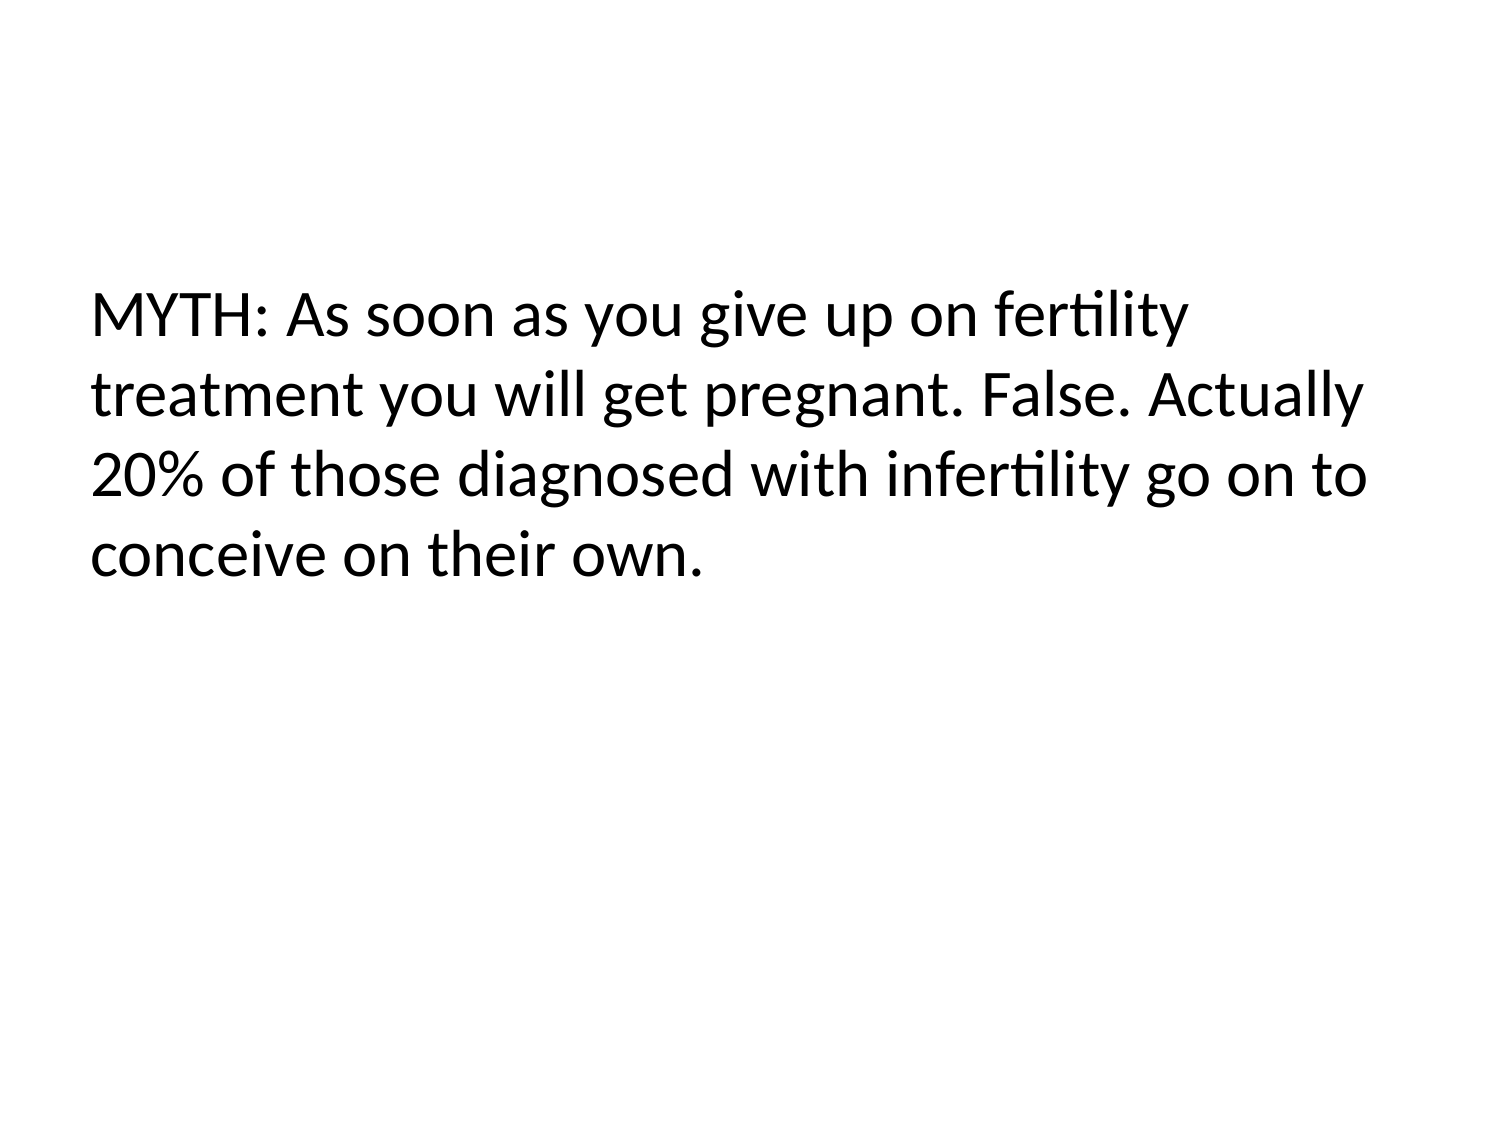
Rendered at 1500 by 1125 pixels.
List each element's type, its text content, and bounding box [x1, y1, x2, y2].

list MYTH: As soon as you give up on fertility treatment you will get pregnant. False. Actually 20% of those diagnosed with infertility go on to conceive on their own. [75, 262, 1425, 1005]
